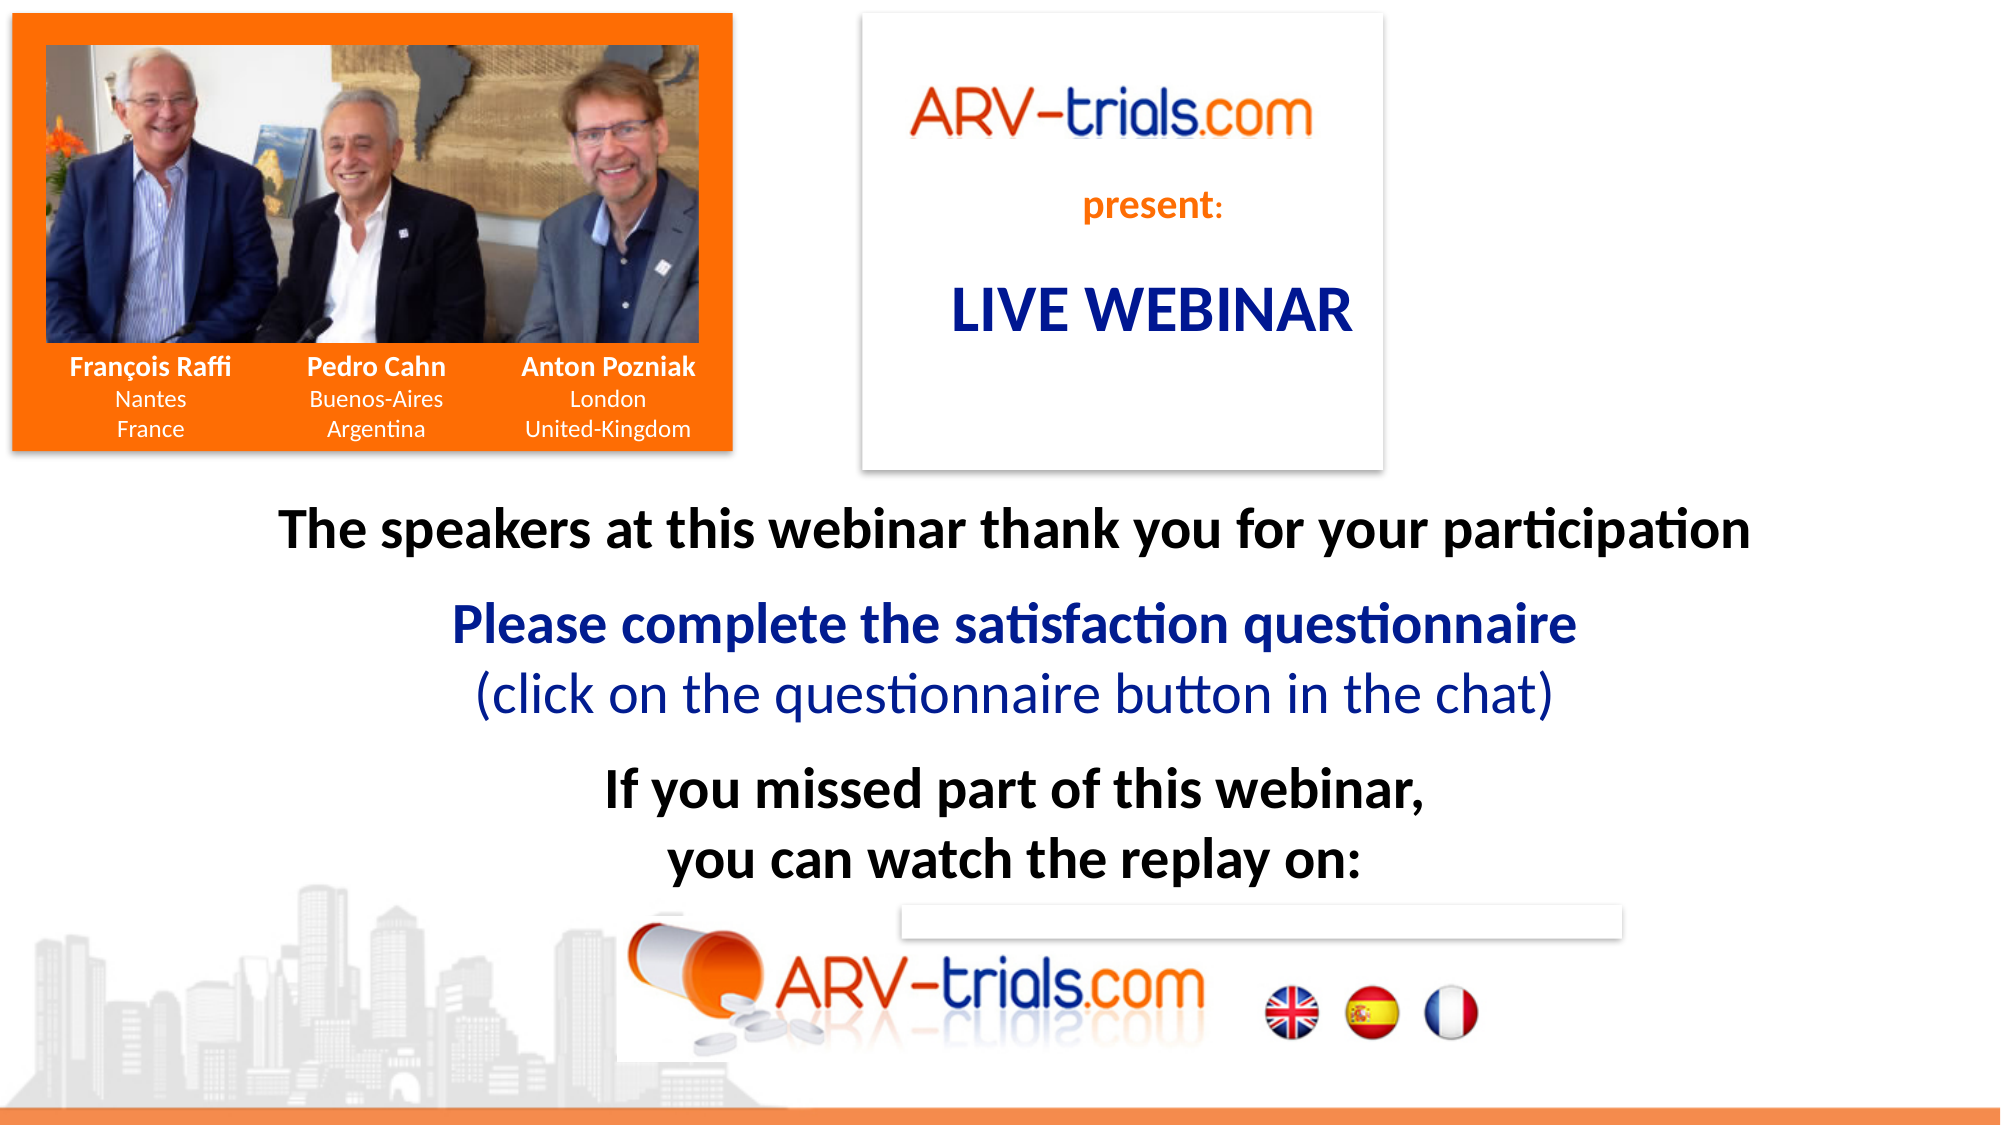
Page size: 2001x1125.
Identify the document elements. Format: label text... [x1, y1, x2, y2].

picture [0, 0, 2001, 1125]
text_box [862, 12, 1384, 471]
text_box present: [1067, 169, 1239, 235]
text_box The speakers at this webinar thank you for your participation Please complete the satisfaction questionnaire (click on the questionnaire button in the chat) If you missed part of this webinar, you can watch the replay on: [263, 482, 1767, 897]
text_box LIVE WEBINAR [933, 258, 1374, 351]
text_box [12, 12, 733, 452]
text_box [616, 904, 1622, 1062]
